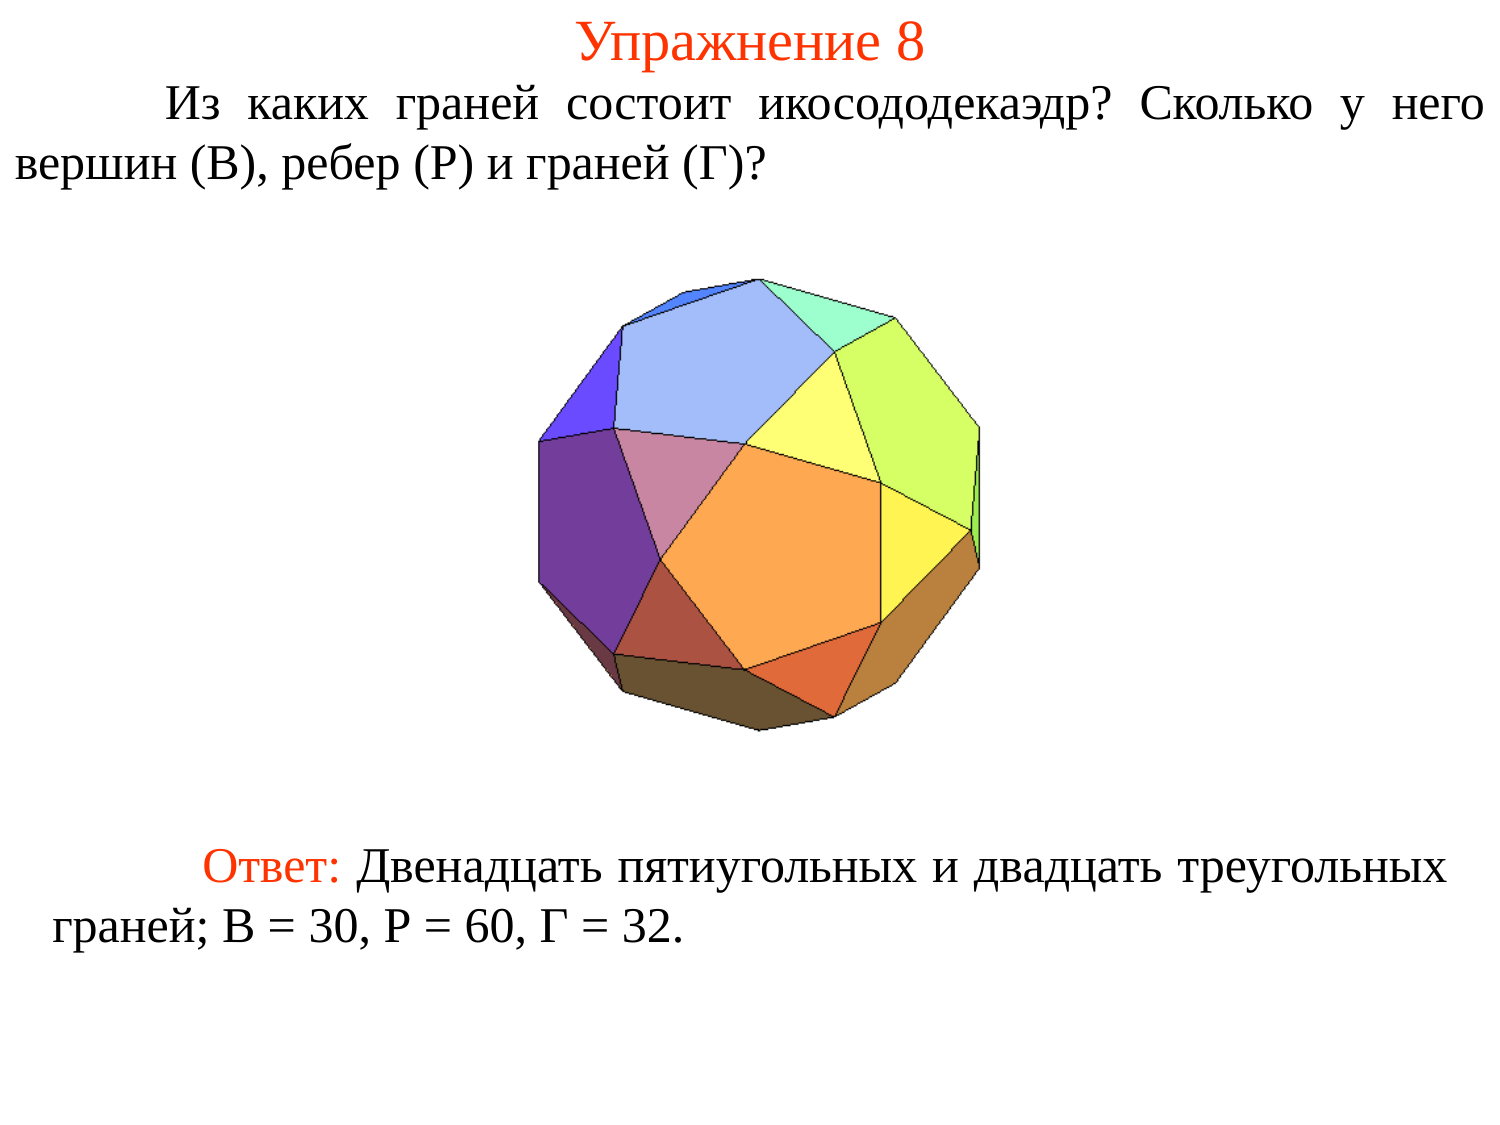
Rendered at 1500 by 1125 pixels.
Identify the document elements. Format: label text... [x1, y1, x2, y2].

text_box Ответ: Двенадцать пятиугольных и двадцать треугольных граней; В = 30, Р = 60, Г = 32. [37, 824, 1463, 960]
picture [512, 262, 1013, 754]
title Упражнение 8 [112, 0, 1388, 62]
text_box Из каких граней состоит икосододекаэдр? Сколько у него вершин (В), ребер (Р) и граней (Г)? [0, 62, 1500, 198]
